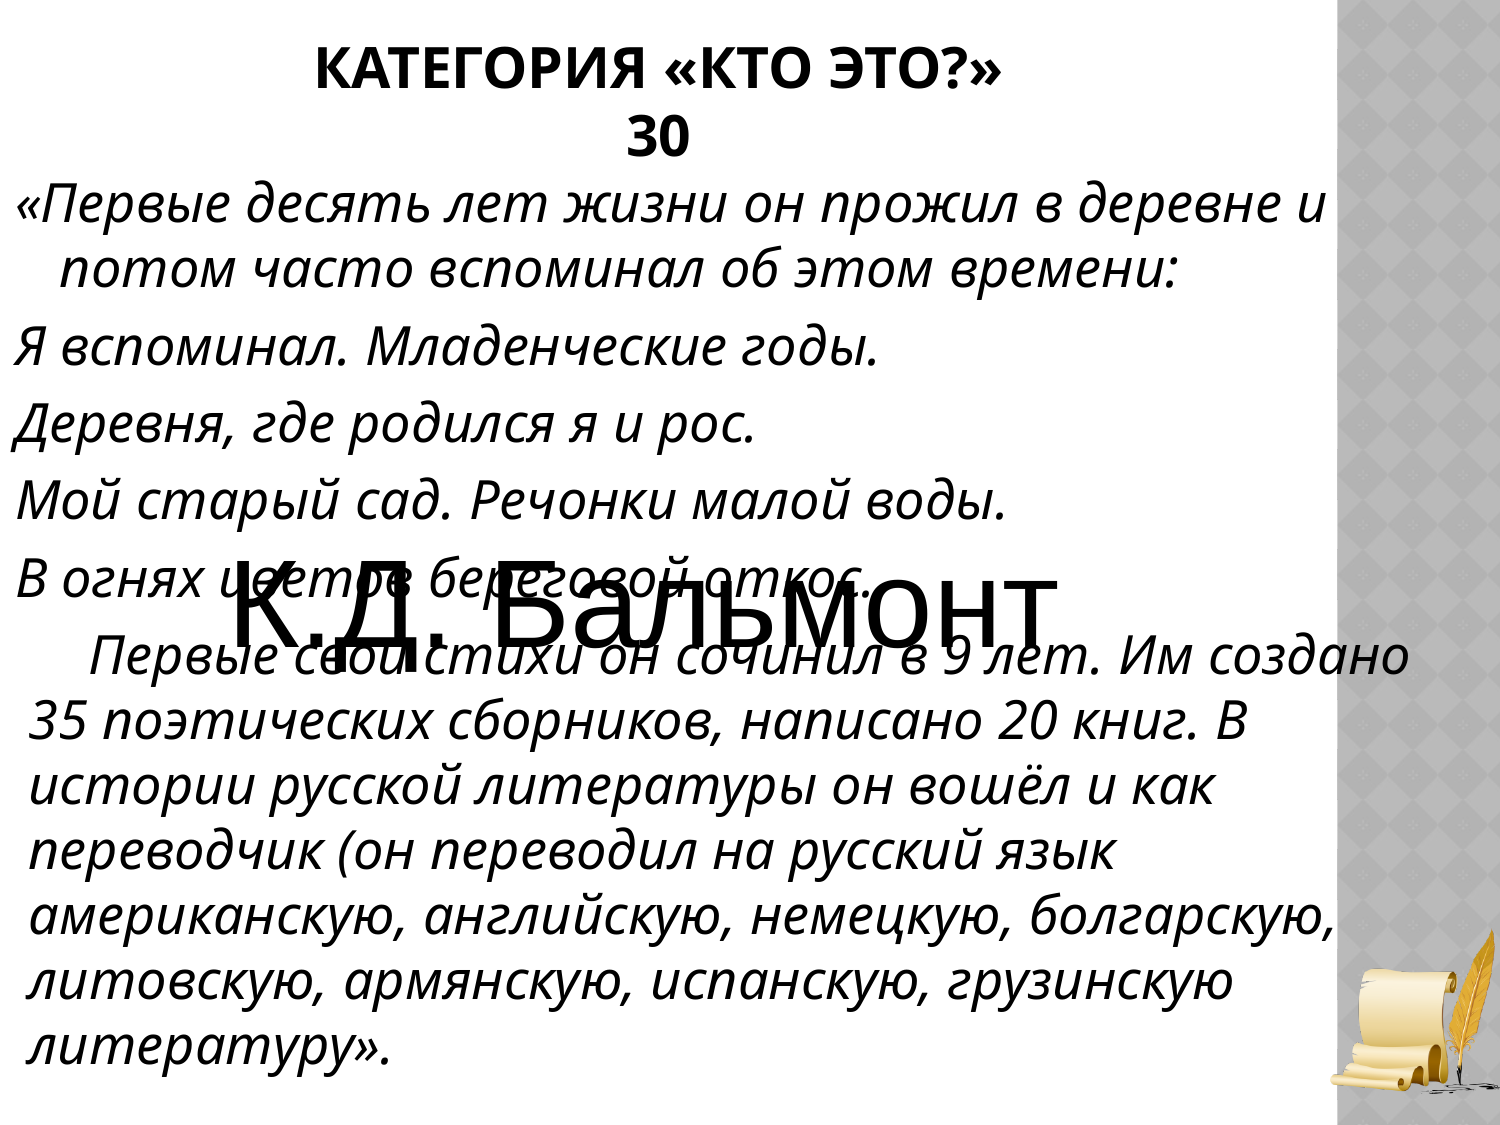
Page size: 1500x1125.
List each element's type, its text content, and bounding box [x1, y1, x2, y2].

title Категория «кто это?» 30 [64, 30, 1253, 160]
list «Первые десять лет жизни он прожил в деревне и потом часто вспоминал об этом времени: Я вспоминал. Младенческие годы. Деревня, где родился я и рос. Мой старый сад. Речонки малой воды. В огнях цветов береговой откос. Первые свои стихи он сочинил в 9 лет. Им создано 35 поэтических сборников, написано 20 книг. В истории русской литературы он вошёл и как переводчик (он переводил на русский язык американскую, английскую, немецкую, болгарскую, литовскую, армянскую, испанскую, грузинскую литературу». [0, 160, 1459, 1125]
text_box К.Д. Бальмонт [206, 515, 1081, 680]
picture [1330, 928, 1500, 1095]
